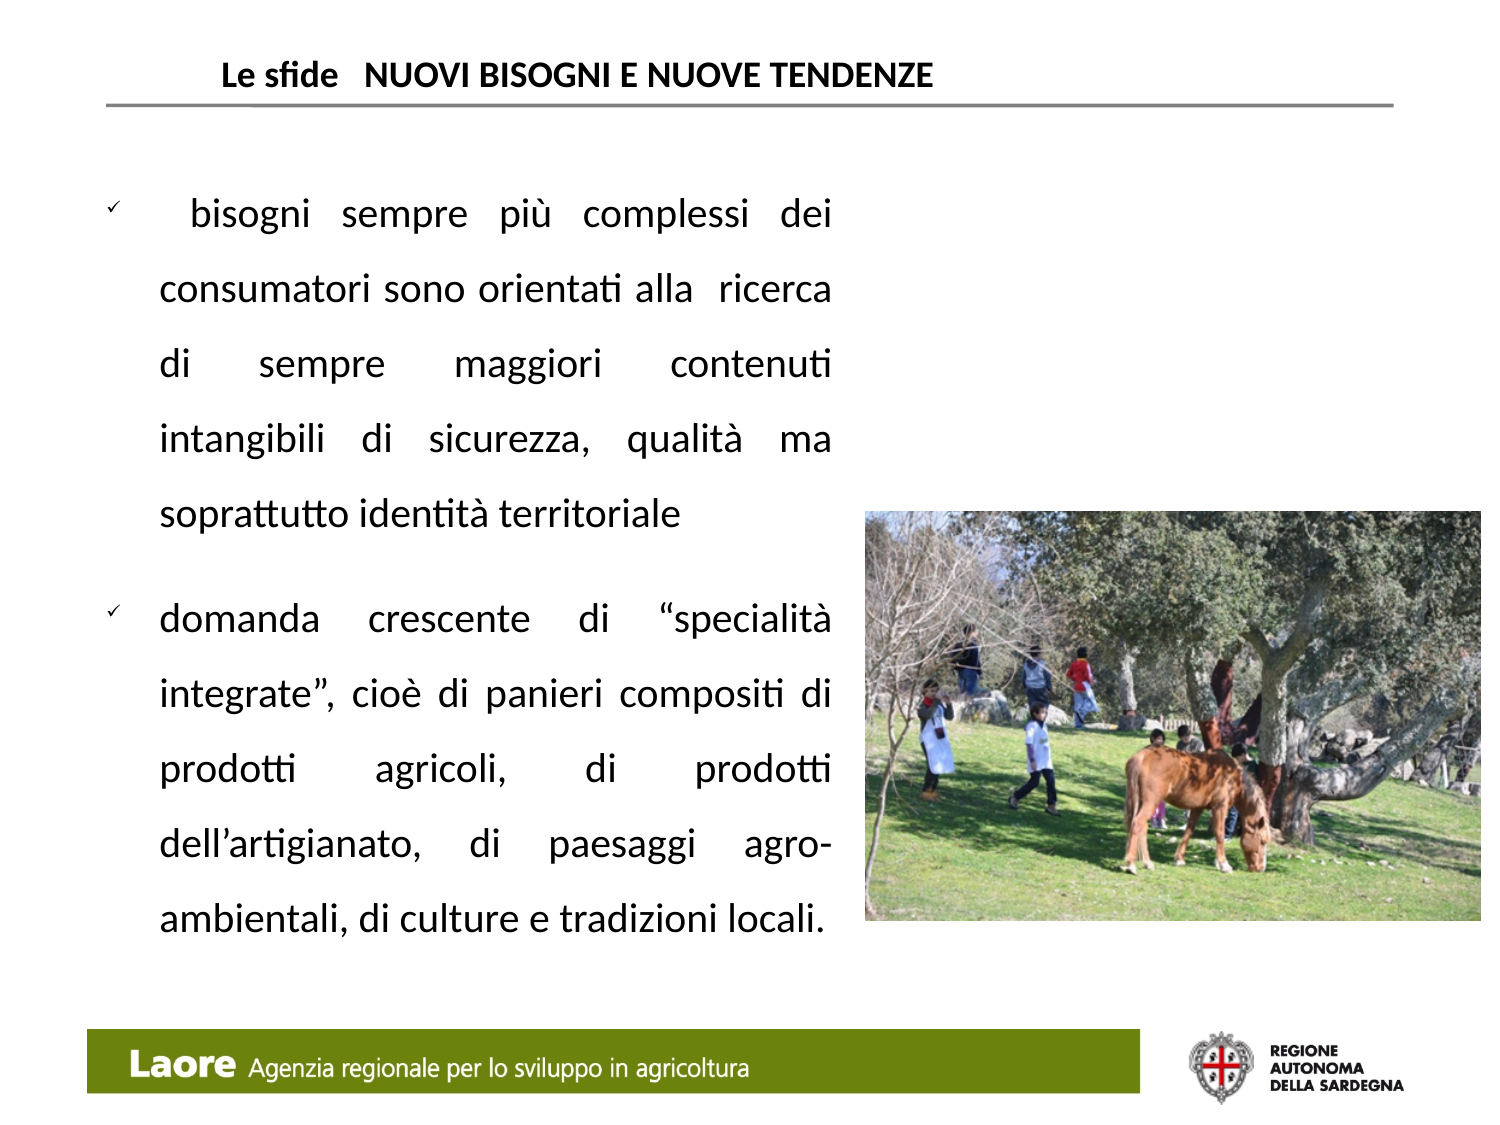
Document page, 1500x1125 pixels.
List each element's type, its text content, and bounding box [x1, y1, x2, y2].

picture [87, 1029, 1404, 1105]
picture [864, 511, 1481, 921]
text_box Le sfide NUOVI BISOGNI E NUOVE TENDENZE [206, 42, 1105, 103]
list bisogni sempre più complessi dei consumatori sono orientati alla ricerca di sempre maggiori contenuti intangibili di sicurezza, qualità ma soprattutto identità territoriale domanda crescente di “specialità integrate”, cioè di panieri compositi di prodotti agricoli, di prodotti dell’artigianato, di paesaggi agro-ambientali, di culture e tradizioni locali. [88, 160, 833, 965]
